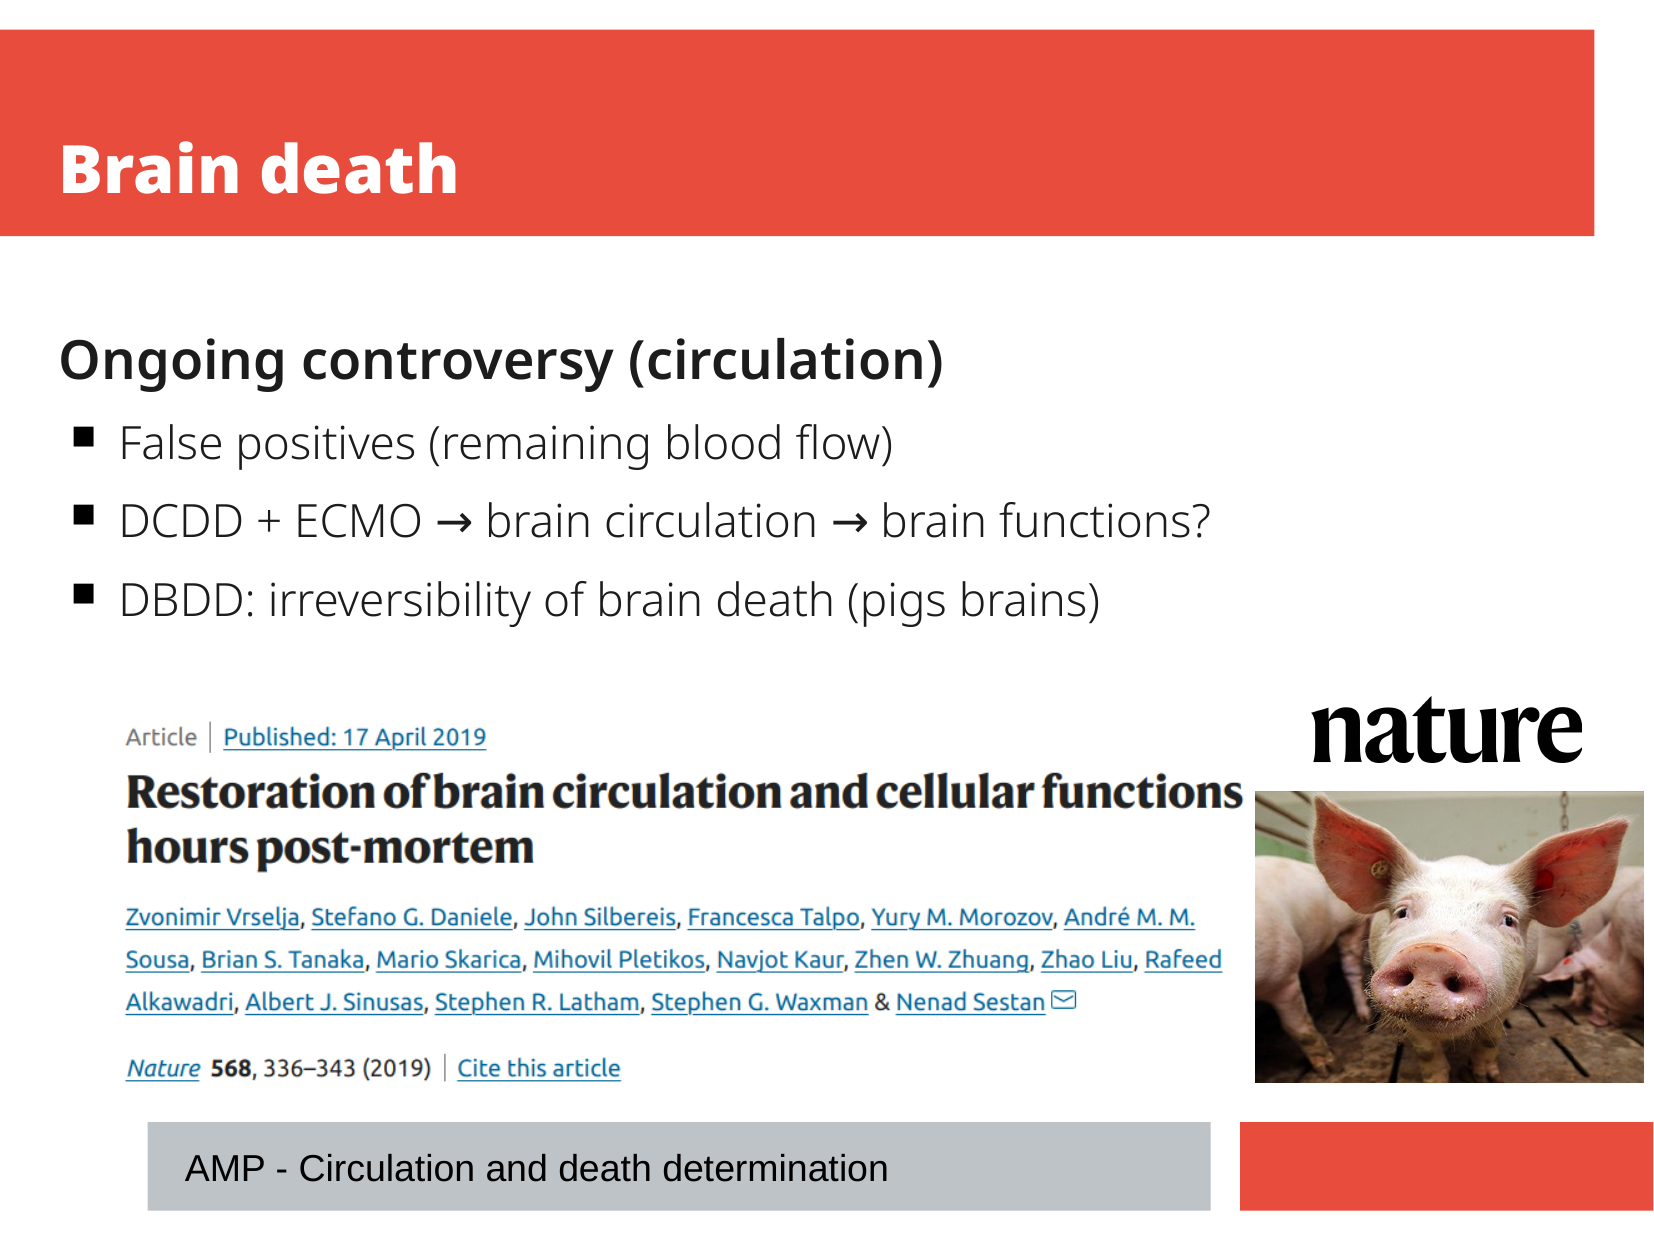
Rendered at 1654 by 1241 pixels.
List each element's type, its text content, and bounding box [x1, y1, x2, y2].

text_box Ongoing controversy (circulation) False positives (remaining blood flow) DCDD + ECMO → brain circulation → brain functions? DBDD: irreversibility of brain death (pigs brains) [59, 324, 1565, 1093]
text_box AMP - Circulation and death determination [169, 1136, 1174, 1196]
text_box Brain death [59, 59, 1595, 207]
picture [1310, 696, 1582, 764]
picture [106, 708, 1645, 1100]
